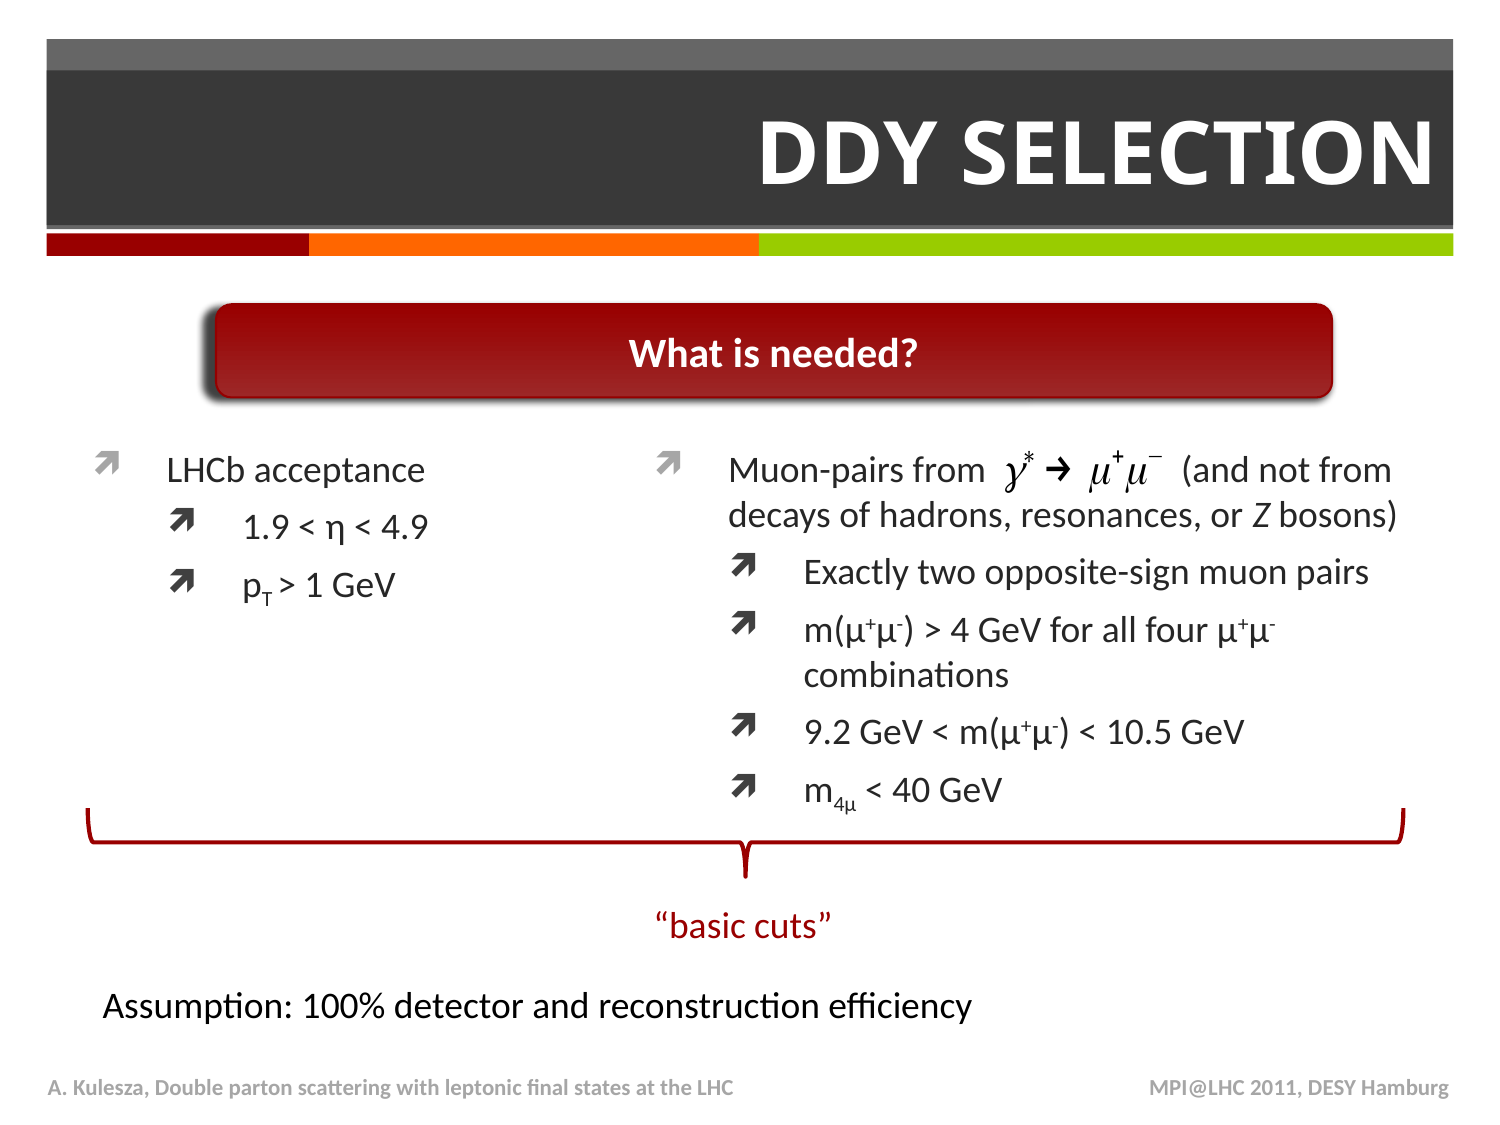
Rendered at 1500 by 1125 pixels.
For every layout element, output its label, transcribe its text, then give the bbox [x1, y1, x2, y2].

title DDY selection [46, 70, 1454, 230]
text_box What is needed? [214, 303, 1334, 399]
footer A. Kulesza, Double parton scattering with leptonic final states at the LHC [32, 1055, 1038, 1116]
text_box Assumption: 100% detector and reconstruction efficiency [87, 973, 1332, 1034]
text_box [996, 439, 1164, 500]
text_box [85, 808, 1406, 879]
text_box “basic cuts” [638, 893, 1135, 954]
list Muon-pairs from (and not from decays of hadrons, resonances, or Z bosons) Exactly two opposite-sign muon pairs m(μ+μ-) > 4 GeV for all four μ+μ- combinations 9.2 GeV < m(μ+μ-) < 10.5 GeV m4μ < 40 GeV [638, 437, 1454, 918]
slide_number MPI@LHC 2011, DESY Hamburg [1114, 1055, 1465, 1116]
list LHCb acceptance 1.9 < η < 4.9 pT > 1 GeV [77, 437, 502, 636]
